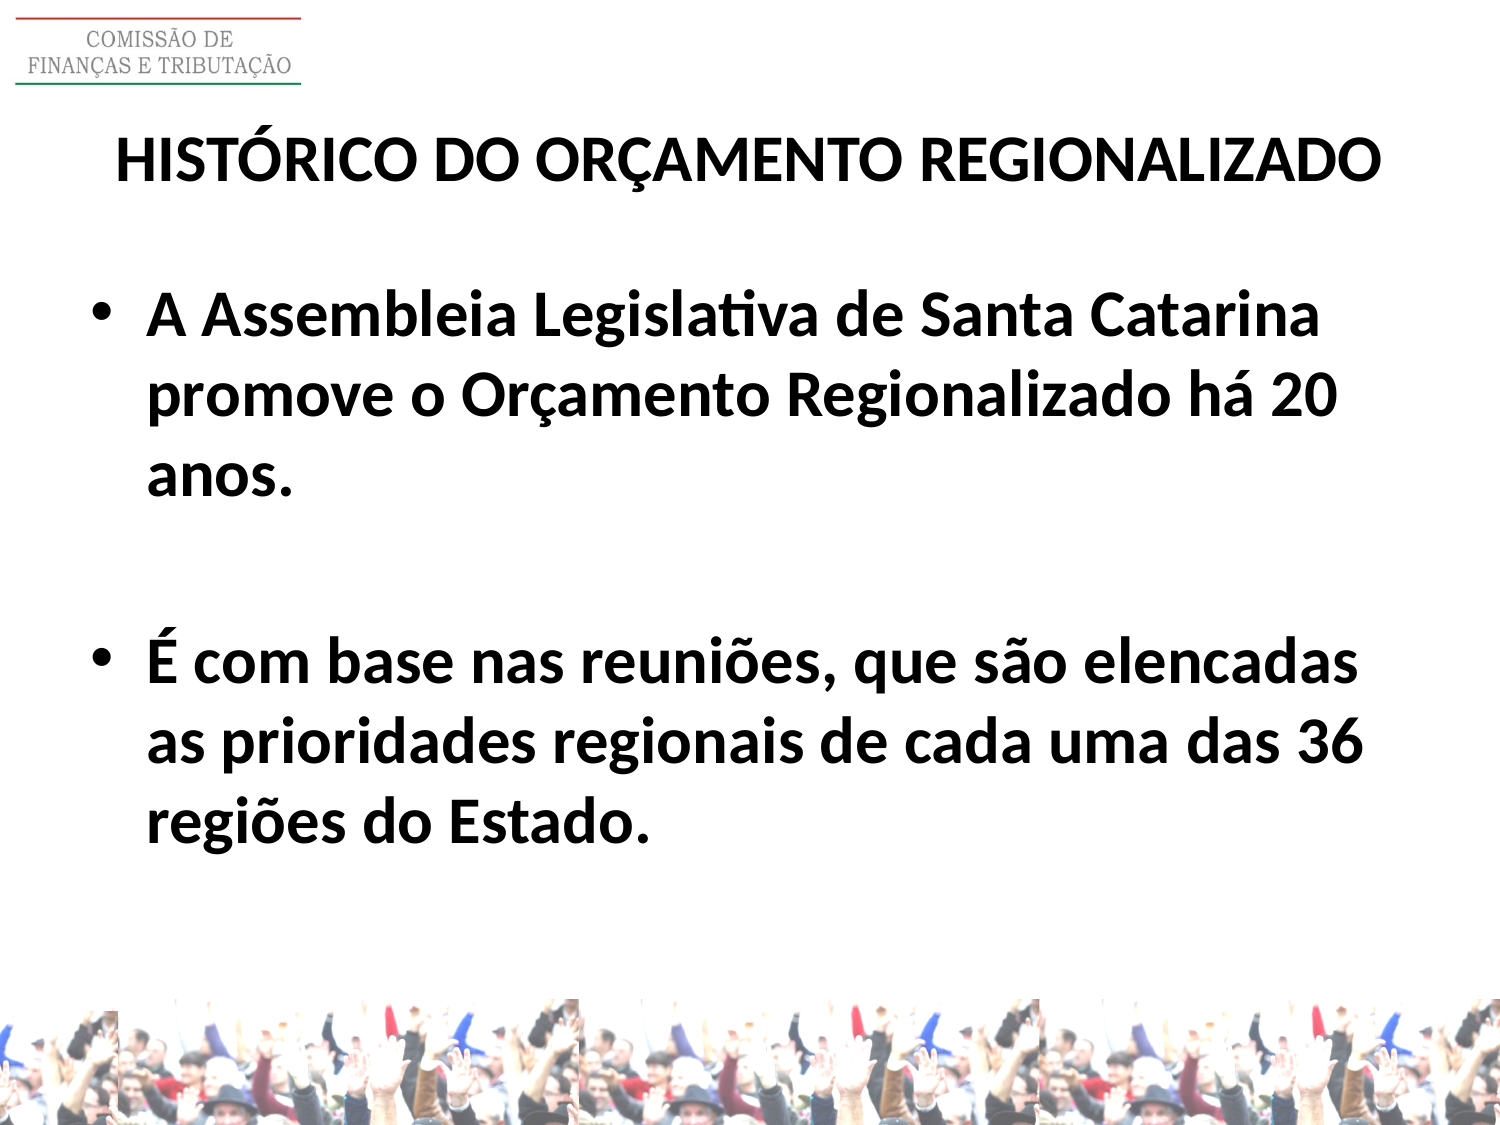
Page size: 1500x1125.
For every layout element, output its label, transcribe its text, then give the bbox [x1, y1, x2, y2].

list A Assembleia Legislativa de Santa Catarina promove o Orçamento Regionalizado há 20 anos. É com base nas reuniões, que são elencadas as prioridades regionais de cada uma das 36 regiões do Estado. [75, 262, 1425, 1005]
title HISTÓRICO DO ORÇAMENTO REGIONALIZADO [75, 90, 1425, 220]
picture [0, 0, 302, 86]
